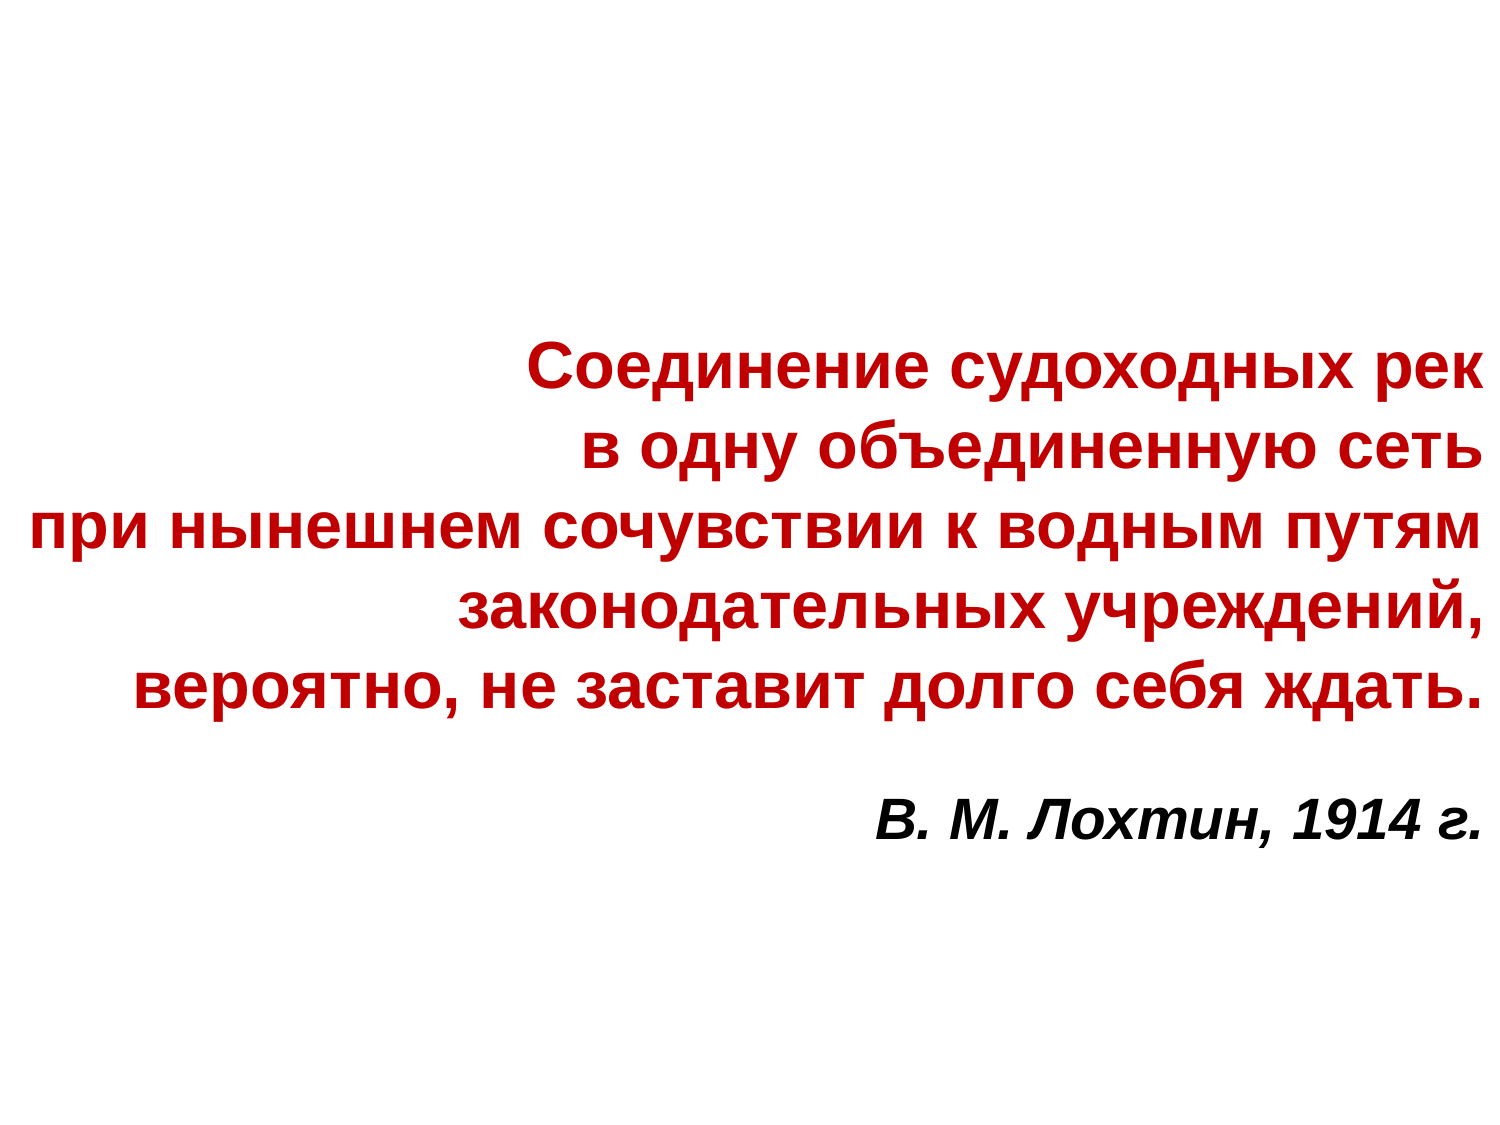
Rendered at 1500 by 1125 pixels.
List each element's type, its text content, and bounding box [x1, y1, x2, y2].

title Соединение судоходных рек в одну объединенную сеть при нынешнем сочувствии к водным путям законодательных учреждений, вероятно, не заставит долго себя ждать. В. М. Лохтин, 1914 г. [0, 47, 1500, 1125]
